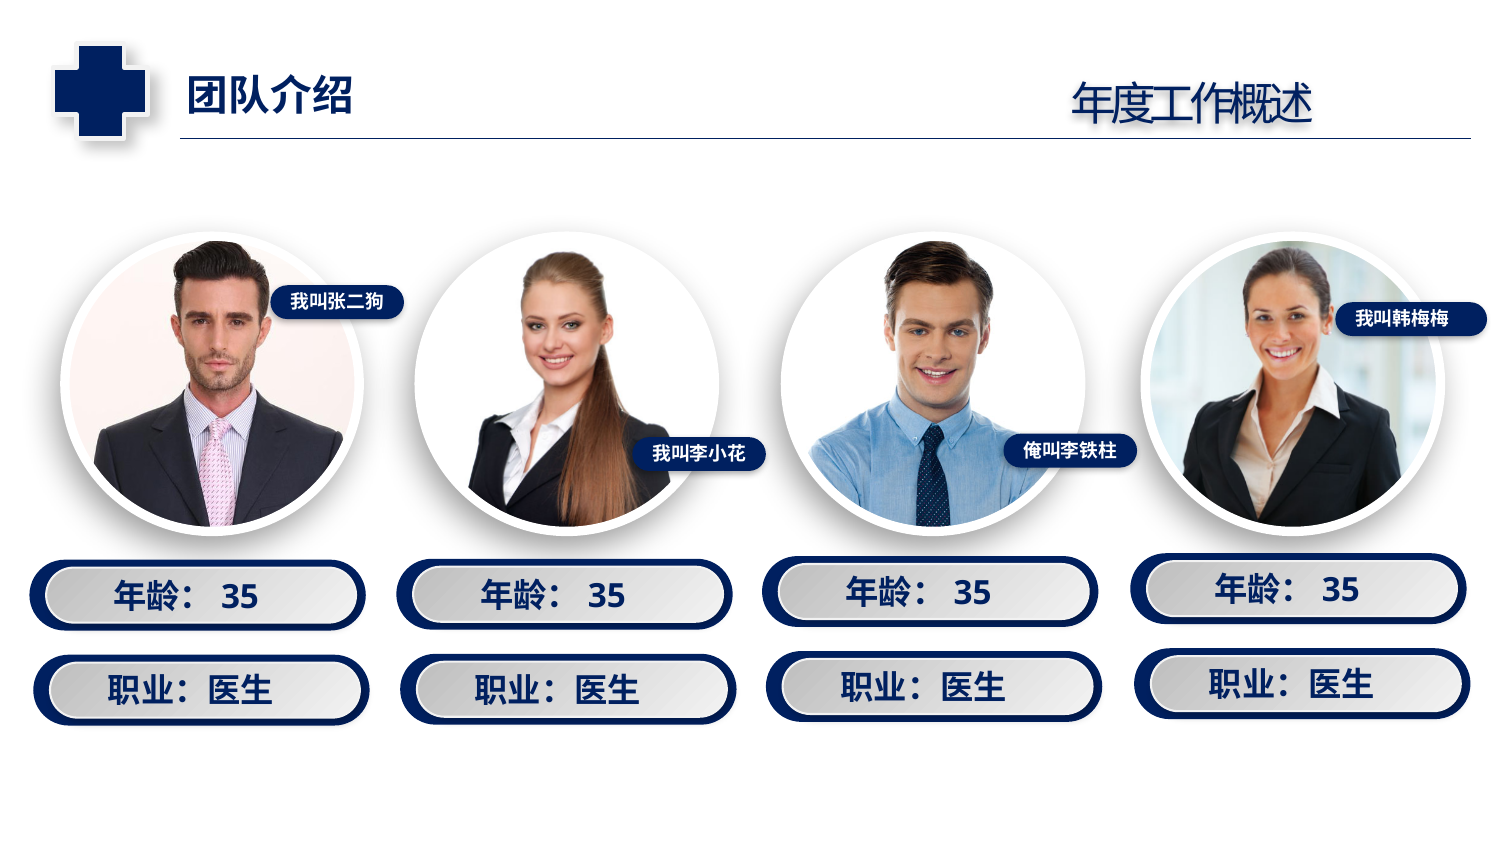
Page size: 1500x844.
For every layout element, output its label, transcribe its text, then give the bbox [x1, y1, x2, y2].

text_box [399, 653, 737, 725]
picture [785, 235, 1081, 532]
text_box 团队介绍 [171, 60, 369, 126]
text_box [761, 555, 1099, 628]
text_box 俺叫李铁柱 [1087, 432, 1138, 469]
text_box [1129, 552, 1467, 625]
picture [418, 235, 715, 532]
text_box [29, 559, 366, 631]
text_box 我叫韩梅梅 [1444, 301, 1488, 337]
text_box 年度工作概述 [1055, 67, 1329, 138]
picture [1144, 235, 1441, 532]
text_box 我叫李小花 [720, 436, 767, 472]
text_box 我叫张二狗 [364, 284, 405, 320]
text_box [1133, 647, 1471, 720]
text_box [396, 558, 733, 630]
picture [64, 235, 360, 532]
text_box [765, 650, 1103, 723]
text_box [32, 654, 370, 726]
